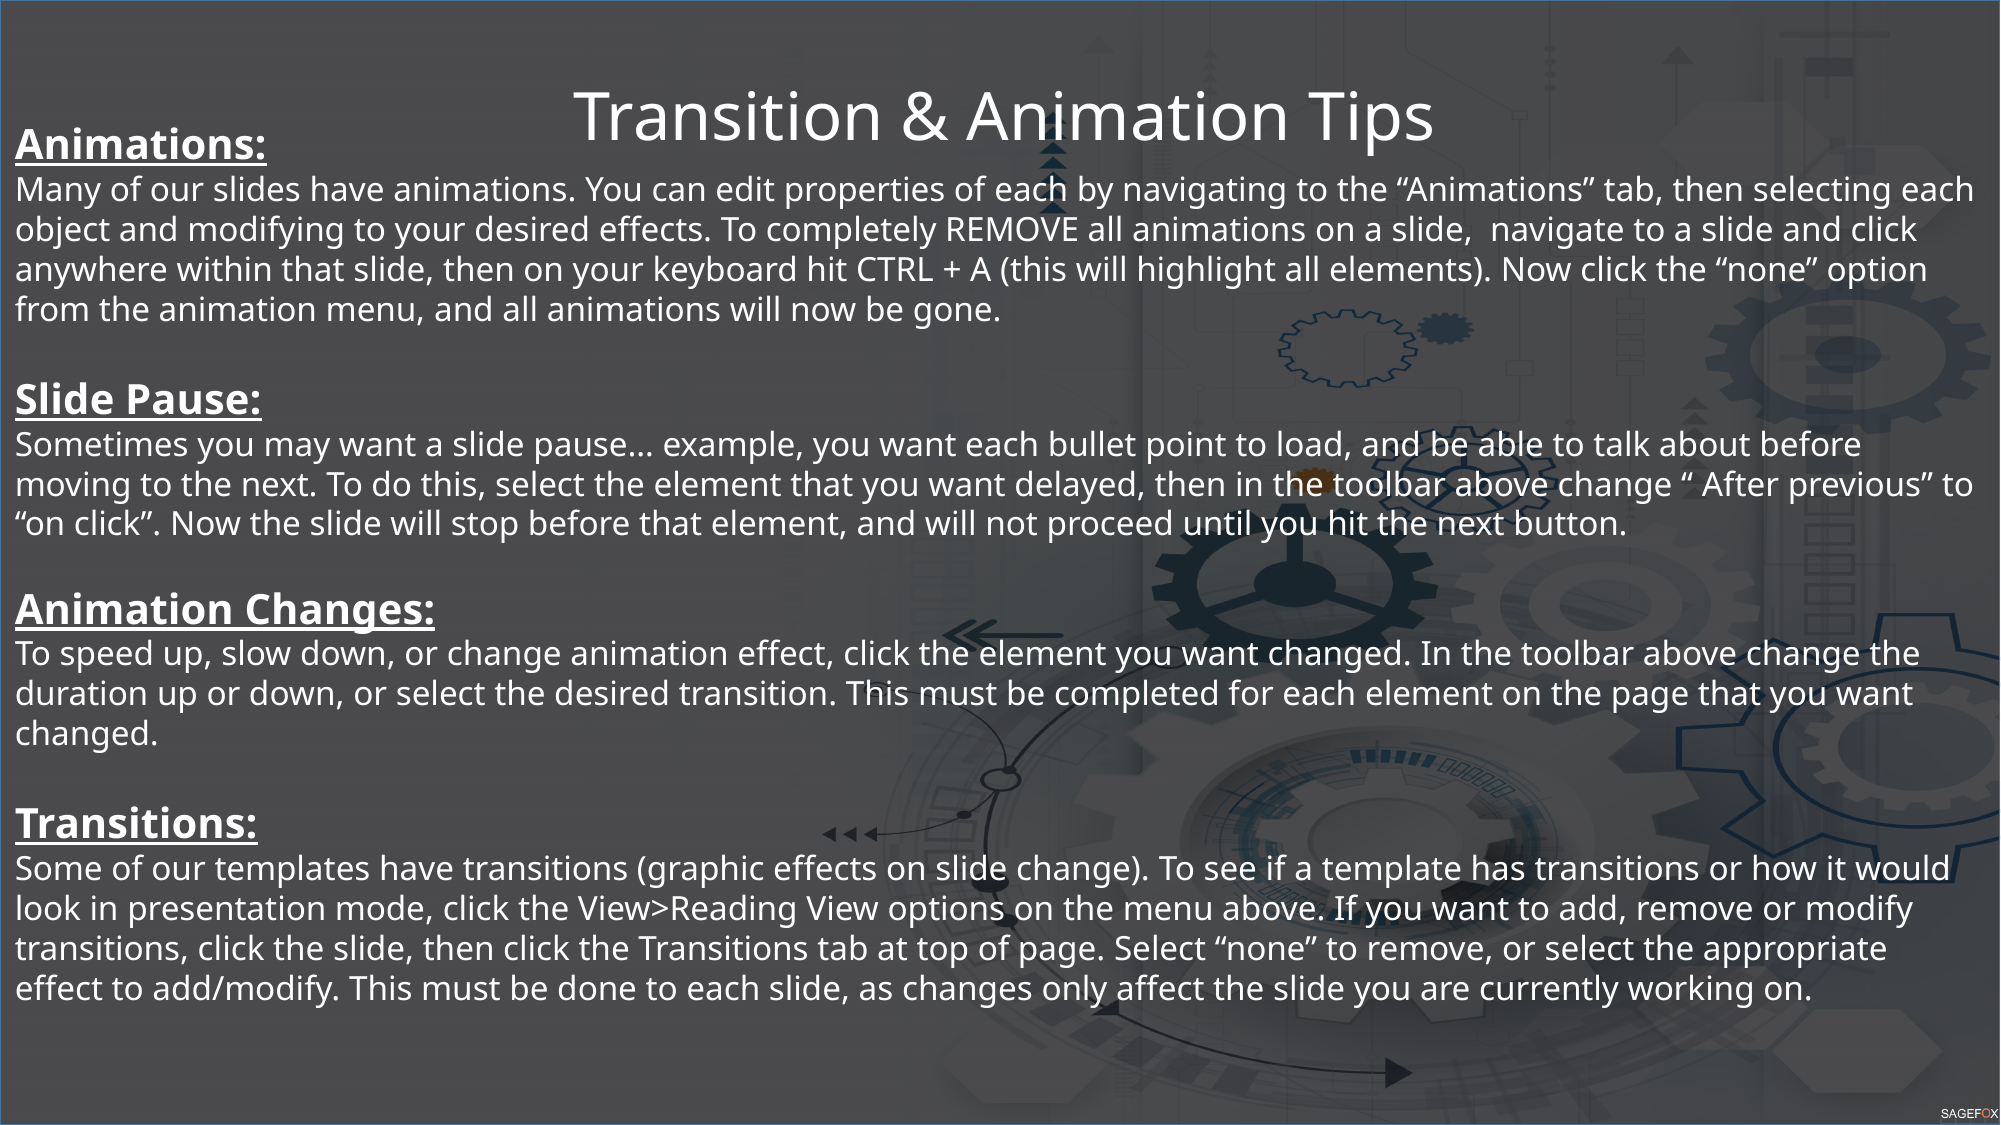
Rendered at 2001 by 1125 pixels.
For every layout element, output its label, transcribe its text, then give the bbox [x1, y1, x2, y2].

text_box Animations: Many of our slides have animations. You can edit properties of each by navigating to the “Animations” tab, then selecting each object and modifying to your desired effects. To completely REMOVE all animations on a slide, navigate to a slide and click anywhere within that slide, then on your keyboard hit CTRL + A (this will highlight all elements). Now click the “none” option from the animation menu, and all animations will now be gone. Slide Pause: Sometimes you may want a slide pause… example, you want each bullet point to load, and be able to talk about before moving to the next. To do this, select the element that you want delayed, then in the toolbar above change “ After previous” to “on click”. Now the slide will stop before that element, and will not proceed until you hit the next button. Animation Changes: To speed up, slow down, or change animation effect, click the element you want changed. In the toolbar above change the duration up or down, or select the desired transition. This must be completed for each element on the page that you want changed. Transitions: Some of our templates have transitions (graphic effects on slide change). To see if a template has transitions or how it would look in presentation mode, click the View>Reading View options on the menu above. If you want to add, remove or modify transitions, click the slide, then click the Transitions tab at top of page. Select “none” to remove, or select the appropriate effect to add/modify. This must be done to each slide, as changes only affect the slide you are currently working on. [0, 0, 2000, 1125]
title Transition & Animation Tips [477, 59, 1532, 177]
